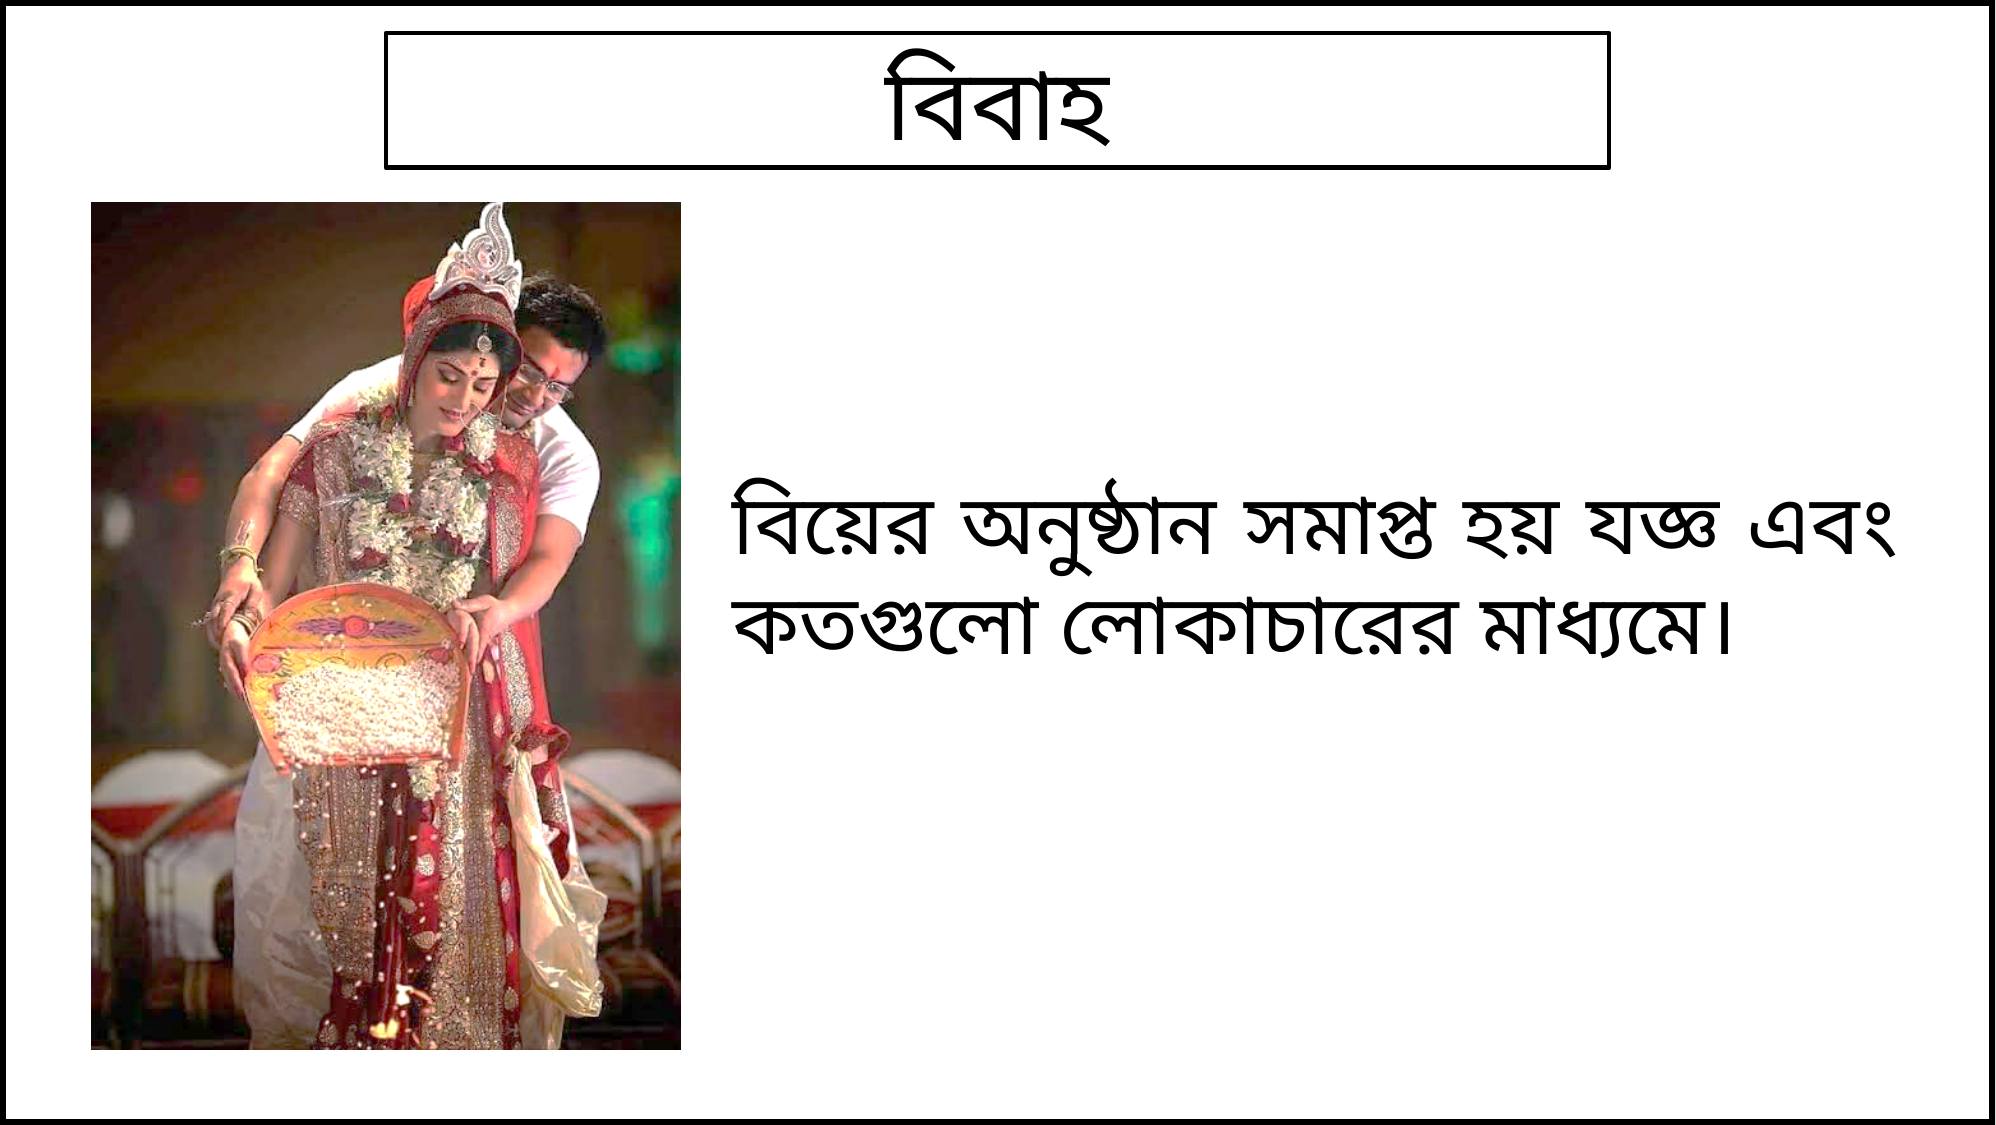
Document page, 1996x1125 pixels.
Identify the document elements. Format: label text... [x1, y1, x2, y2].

text_box বিয়ের অনুষ্ঠান সমাপ্ত হয় যজ্ঞ এবং কতগুলো লোকাচারের মাধ্যমে। [717, 463, 1912, 679]
text_box [0, 0, 1996, 1125]
text_box বিবাহ [385, 33, 1610, 168]
picture [91, 202, 681, 1050]
